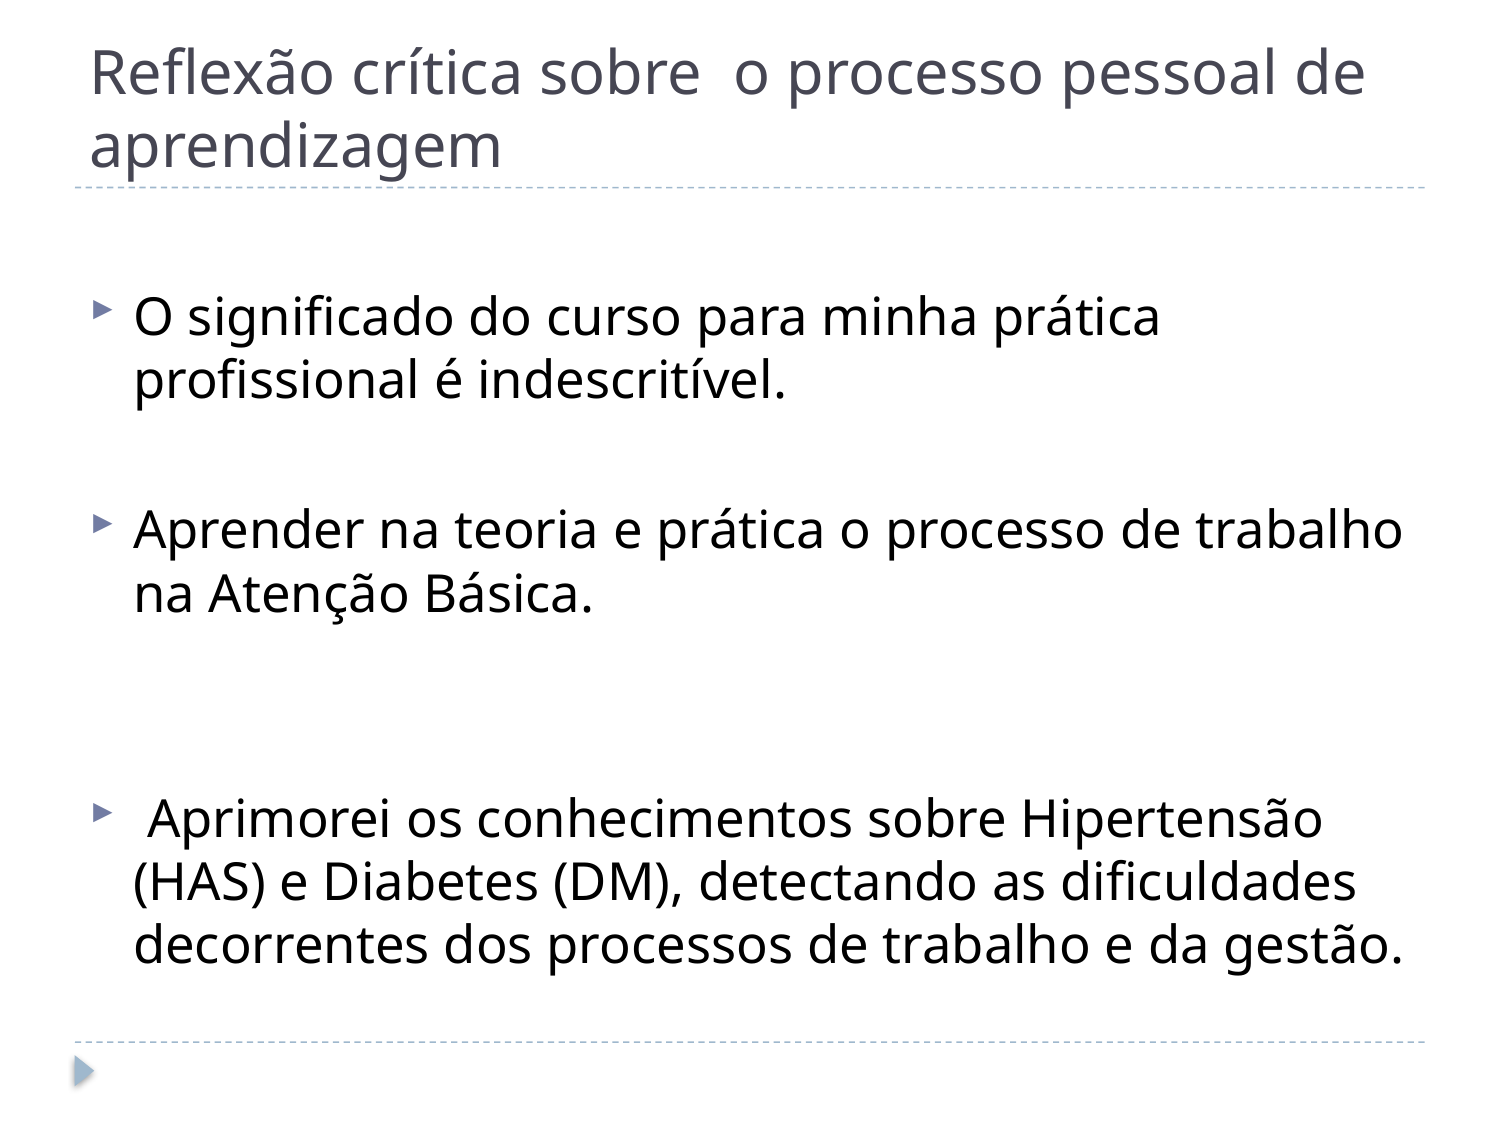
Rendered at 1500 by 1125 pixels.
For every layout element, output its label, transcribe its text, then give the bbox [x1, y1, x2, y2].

title Reflexão crítica sobre o processo pessoal de aprendizagem [75, 24, 1425, 188]
list O significado do curso para minha prática profissional é indescritível. Aprender na teoria e prática o processo de trabalho na Atenção Básica. Aprimorei os conhecimentos sobre Hipertensão (HAS) e Diabetes (DM), detectando as dificuldades decorrentes dos processos de trabalho e da gestão. [75, 200, 1425, 1010]
